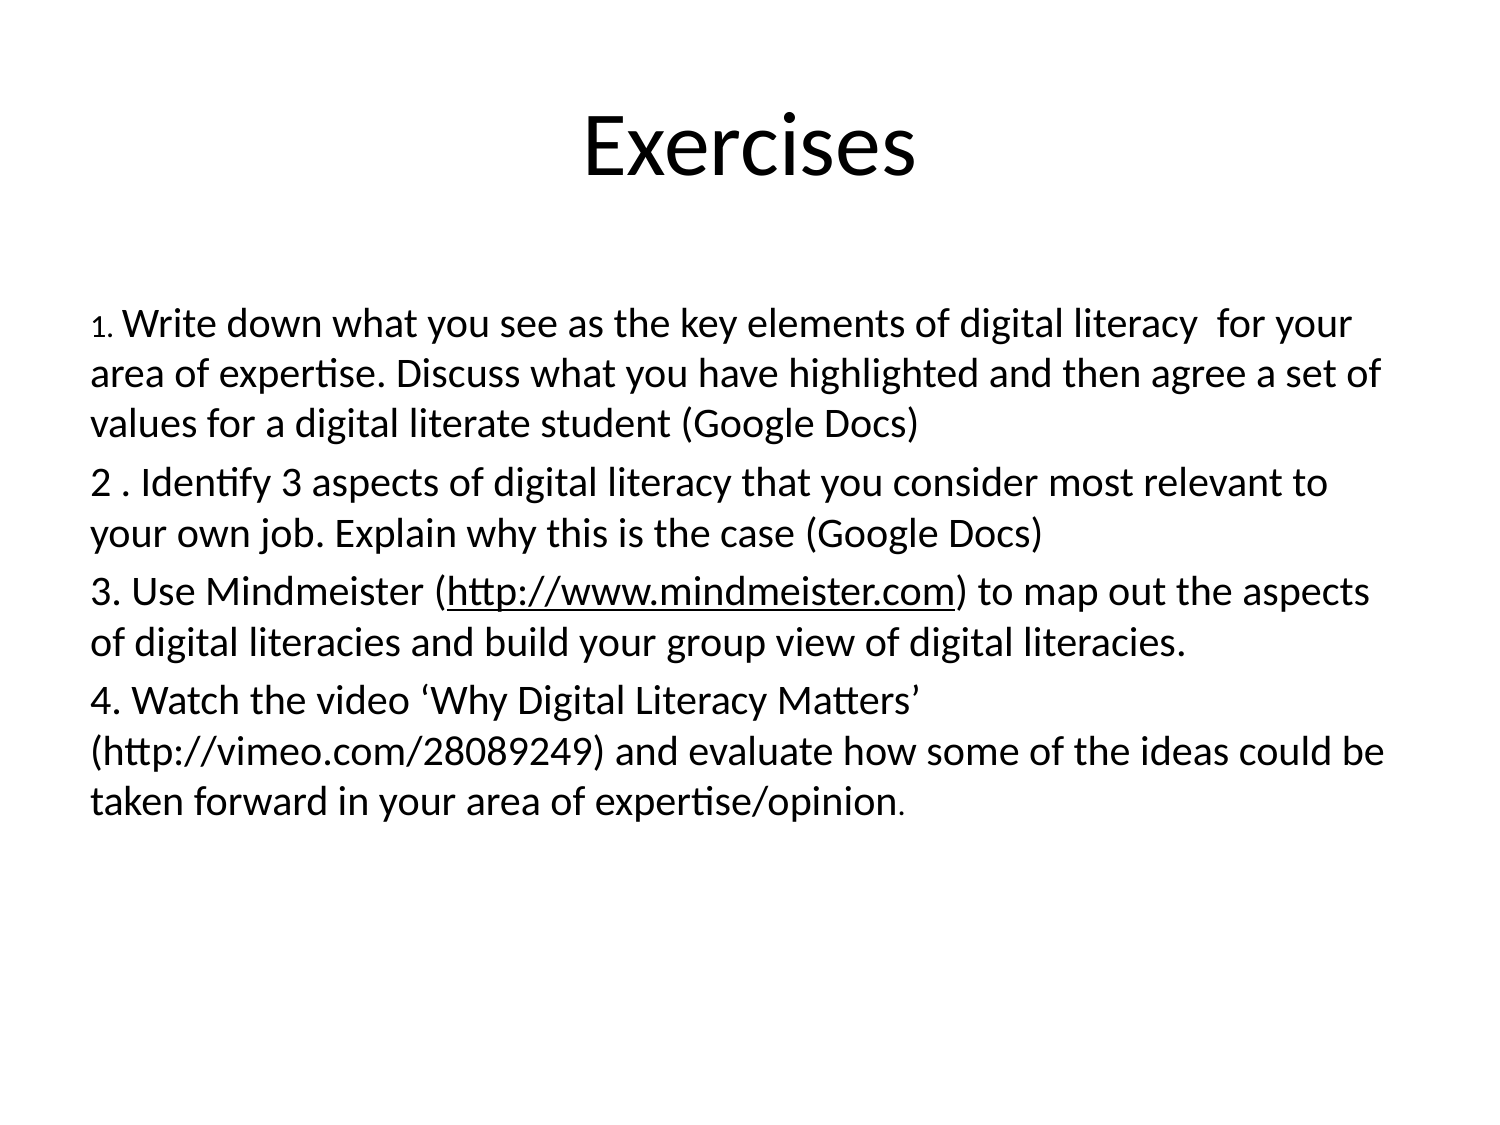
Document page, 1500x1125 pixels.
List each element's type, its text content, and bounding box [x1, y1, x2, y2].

list 1. Write down what you see as the key elements of digital literacy for your area of expertise. Discuss what you have highlighted and then agree a set of values for a digital literate student (Google Docs) 2 . Identify 3 aspects of digital literacy that you consider most relevant to your own job. Explain why this is the case (Google Docs) 3. Use Mindmeister (http://www.mindmeister.com) to map out the aspects of digital literacies and build your group view of digital literacies. 4. Watch the video ‘Why Digital Literacy Matters’ (http://vimeo.com/28089249) and evaluate how some of the ideas could be taken forward in your area of expertise/opinion. [75, 262, 1425, 1005]
title Exercises [75, 45, 1425, 233]
